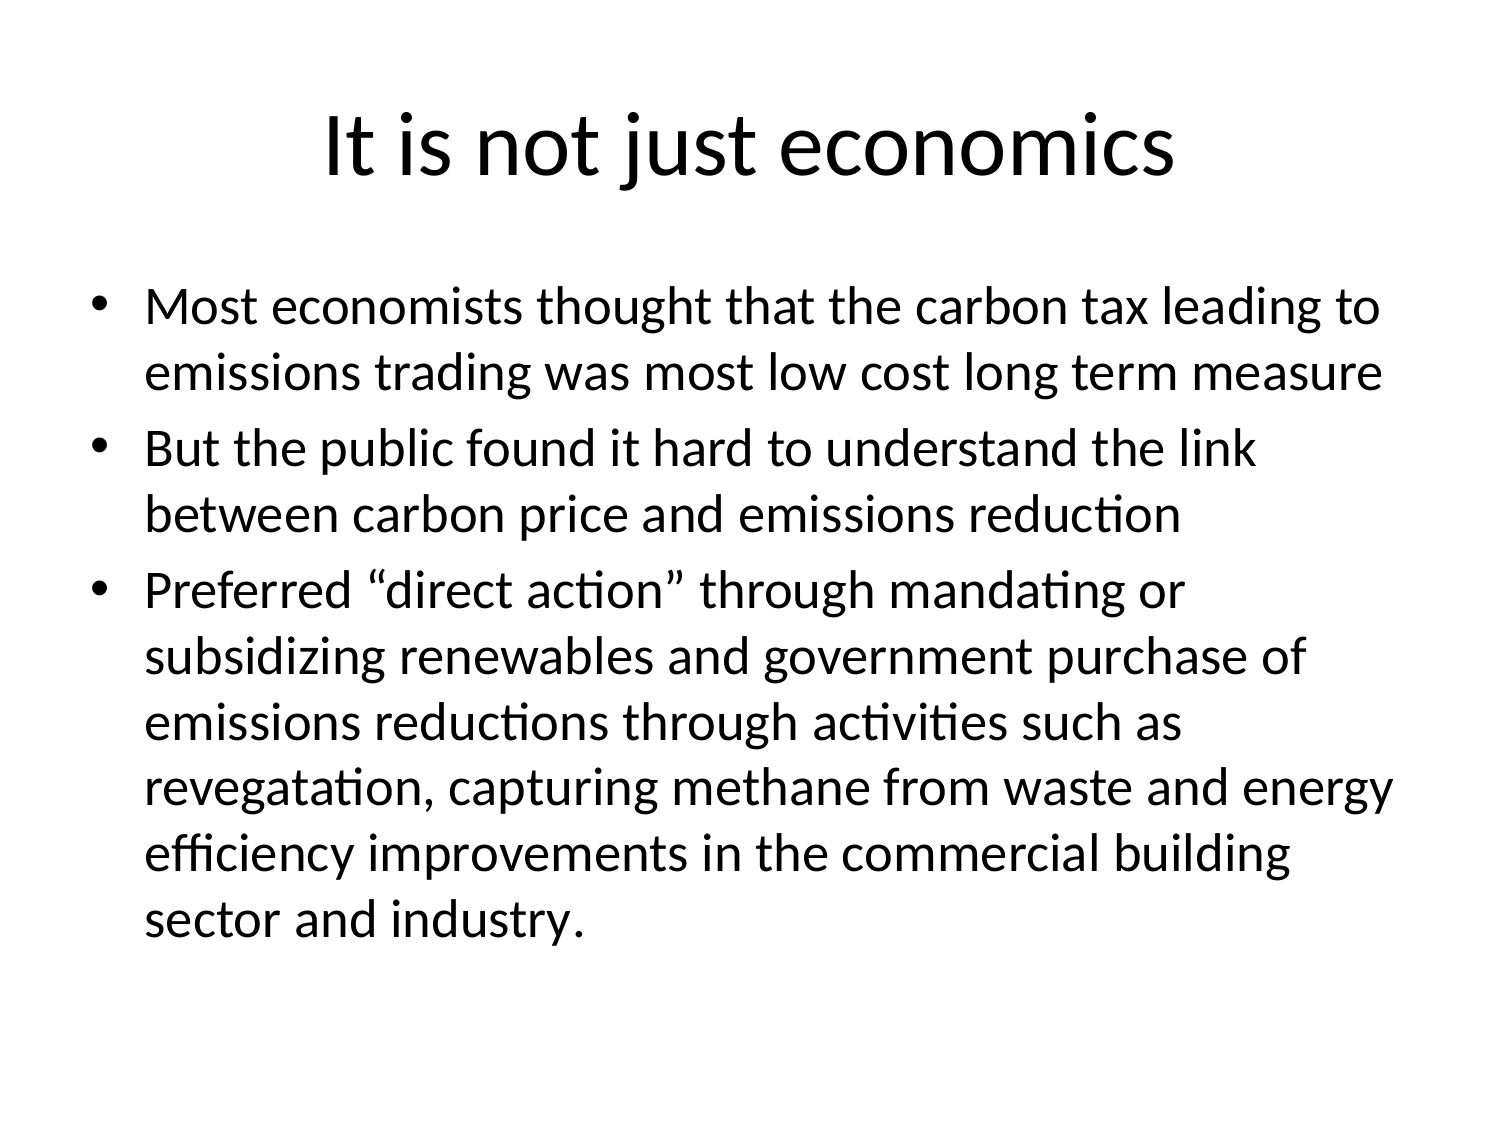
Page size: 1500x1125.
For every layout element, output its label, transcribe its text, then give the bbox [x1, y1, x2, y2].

list Most economists thought that the carbon tax leading to emissions trading was most low cost long term measure But the public found it hard to understand the link between carbon price and emissions reduction Preferred “direct action” through mandating or subsidizing renewables and government purchase of emissions reductions through activities such as revegatation, capturing methane from waste and energy efficiency improvements in the commercial building sector and industry. [75, 262, 1425, 1005]
title It is not just economics [75, 45, 1425, 233]
